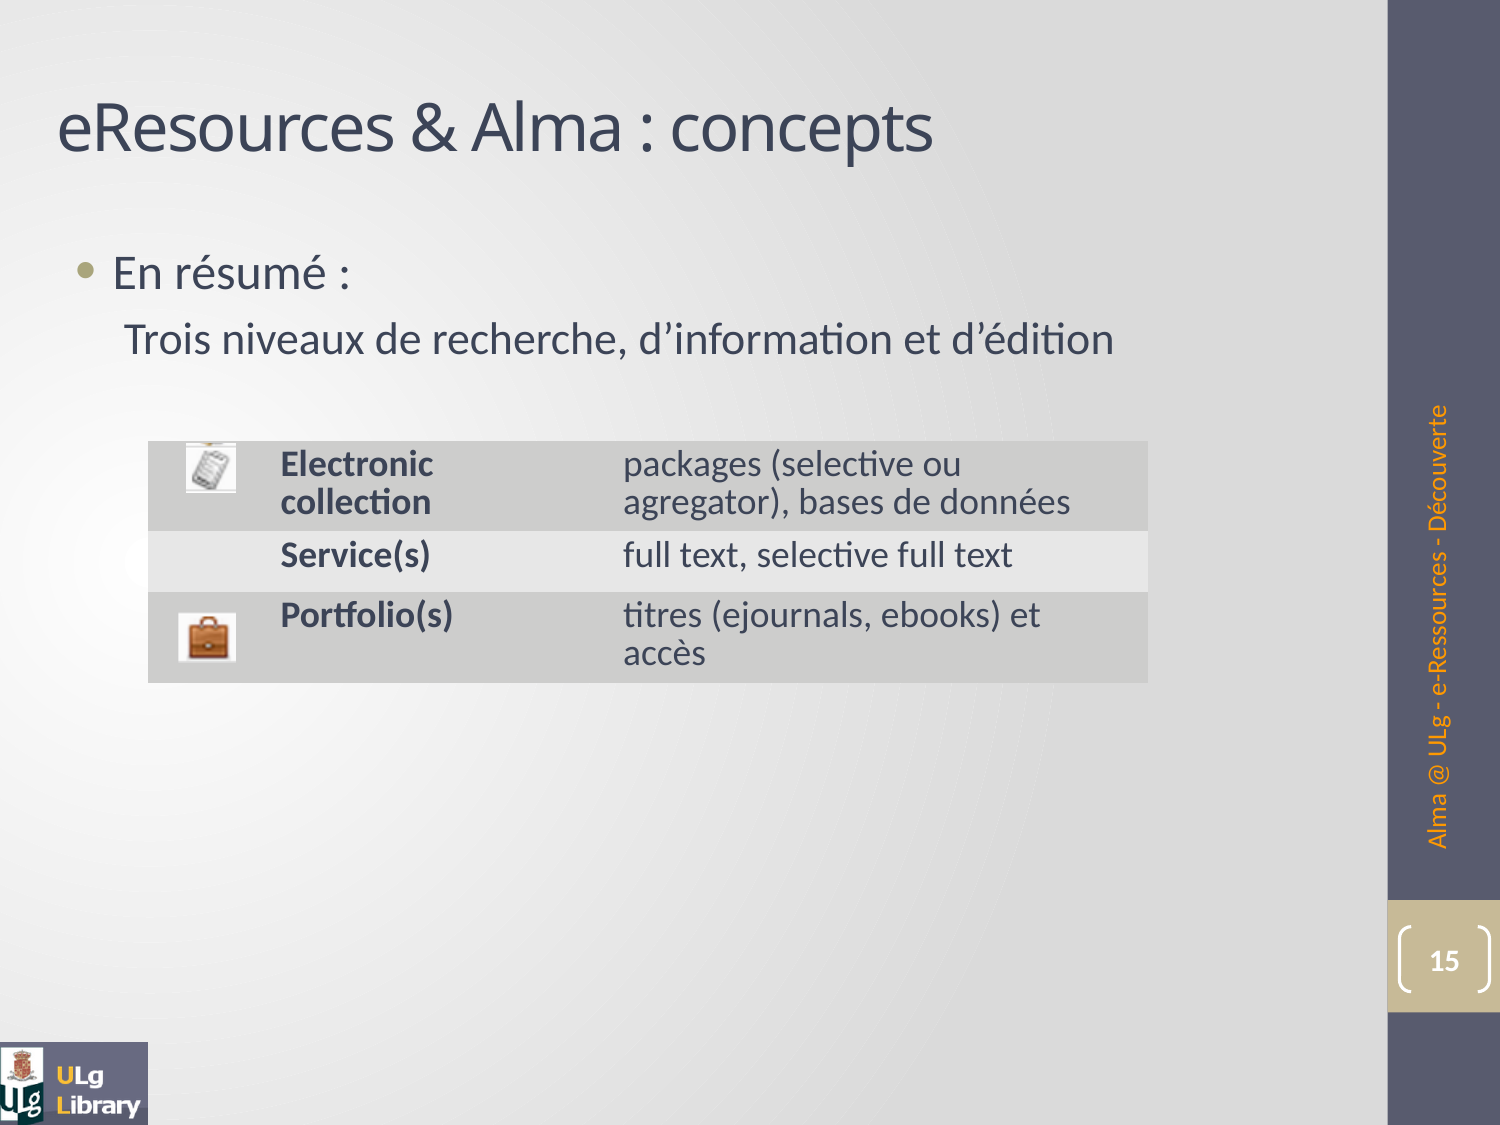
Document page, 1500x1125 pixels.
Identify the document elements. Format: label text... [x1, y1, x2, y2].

title eResources & Alma : concepts [41, 30, 1353, 219]
table_cell [148, 531, 266, 592]
table_header packages (selective ou agregator), bases de données [608, 441, 1148, 531]
table_cell titres (ejournals, ebooks) et accès [608, 592, 1148, 683]
table_header Electronic collection [266, 441, 608, 531]
table_cell Service(s) [266, 531, 608, 592]
table_header [148, 441, 266, 531]
picture [0, 1042, 148, 1125]
table_cell full text, selective full text [608, 531, 1148, 592]
picture [186, 443, 236, 493]
table_cell Portfolio(s) [266, 592, 608, 683]
picture [177, 611, 237, 664]
list En résumé : Trois niveaux de recherche, d’information et d’édition [41, 231, 1353, 1050]
table_cell [148, 592, 266, 683]
slide_number 15 [1397, 925, 1492, 994]
footer Alma @ ULg - e-Ressources - Découverte [1411, 31, 1472, 865]
